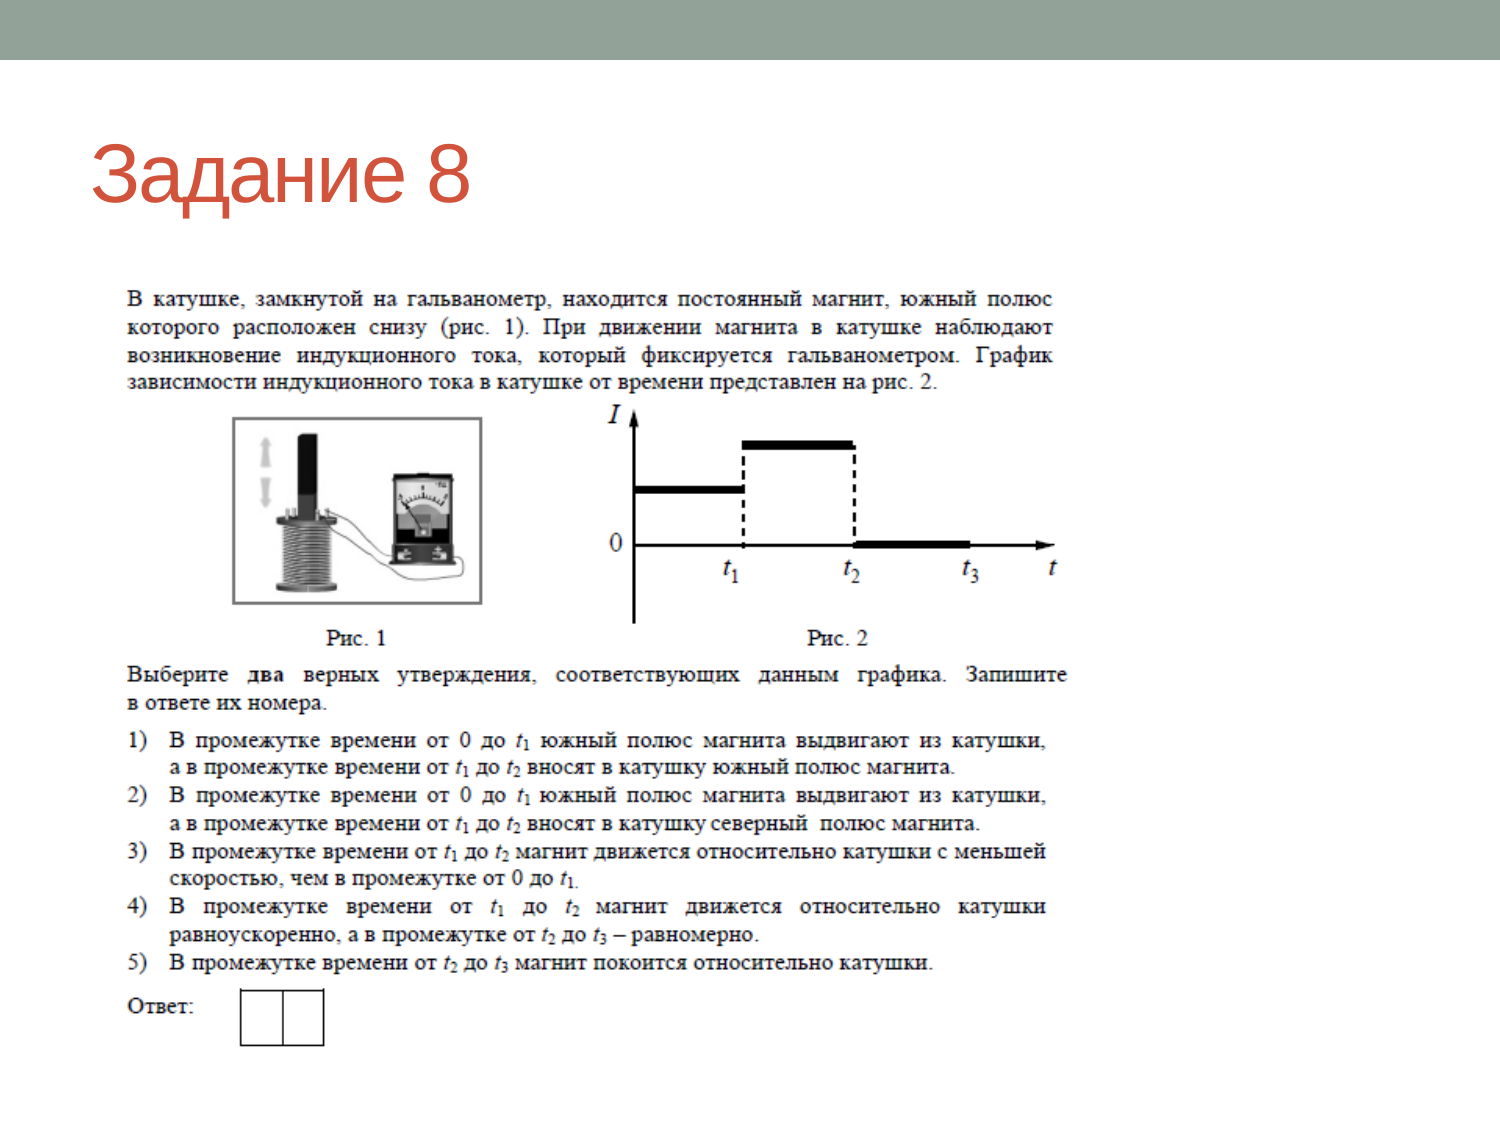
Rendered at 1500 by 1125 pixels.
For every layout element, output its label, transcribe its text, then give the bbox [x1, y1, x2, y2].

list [111, 278, 1083, 1059]
title Задание 8 [75, 87, 1425, 250]
